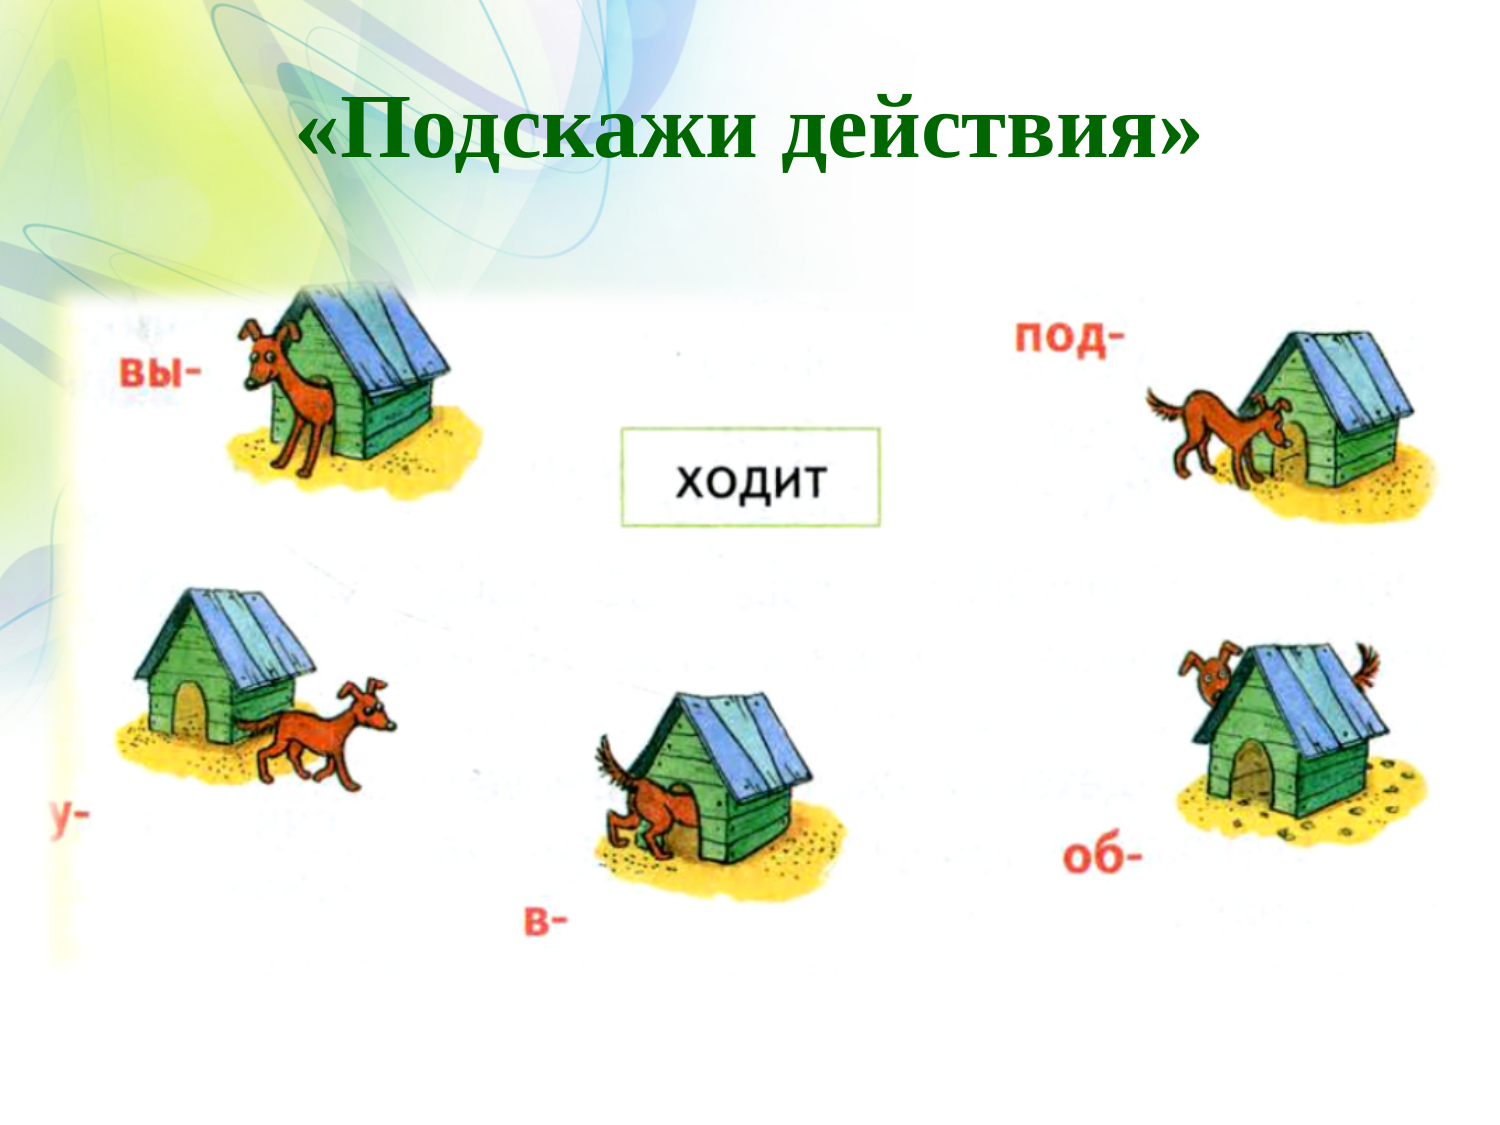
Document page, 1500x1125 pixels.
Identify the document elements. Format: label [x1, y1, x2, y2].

list [41, 278, 1448, 977]
picture [0, 0, 1500, 1125]
